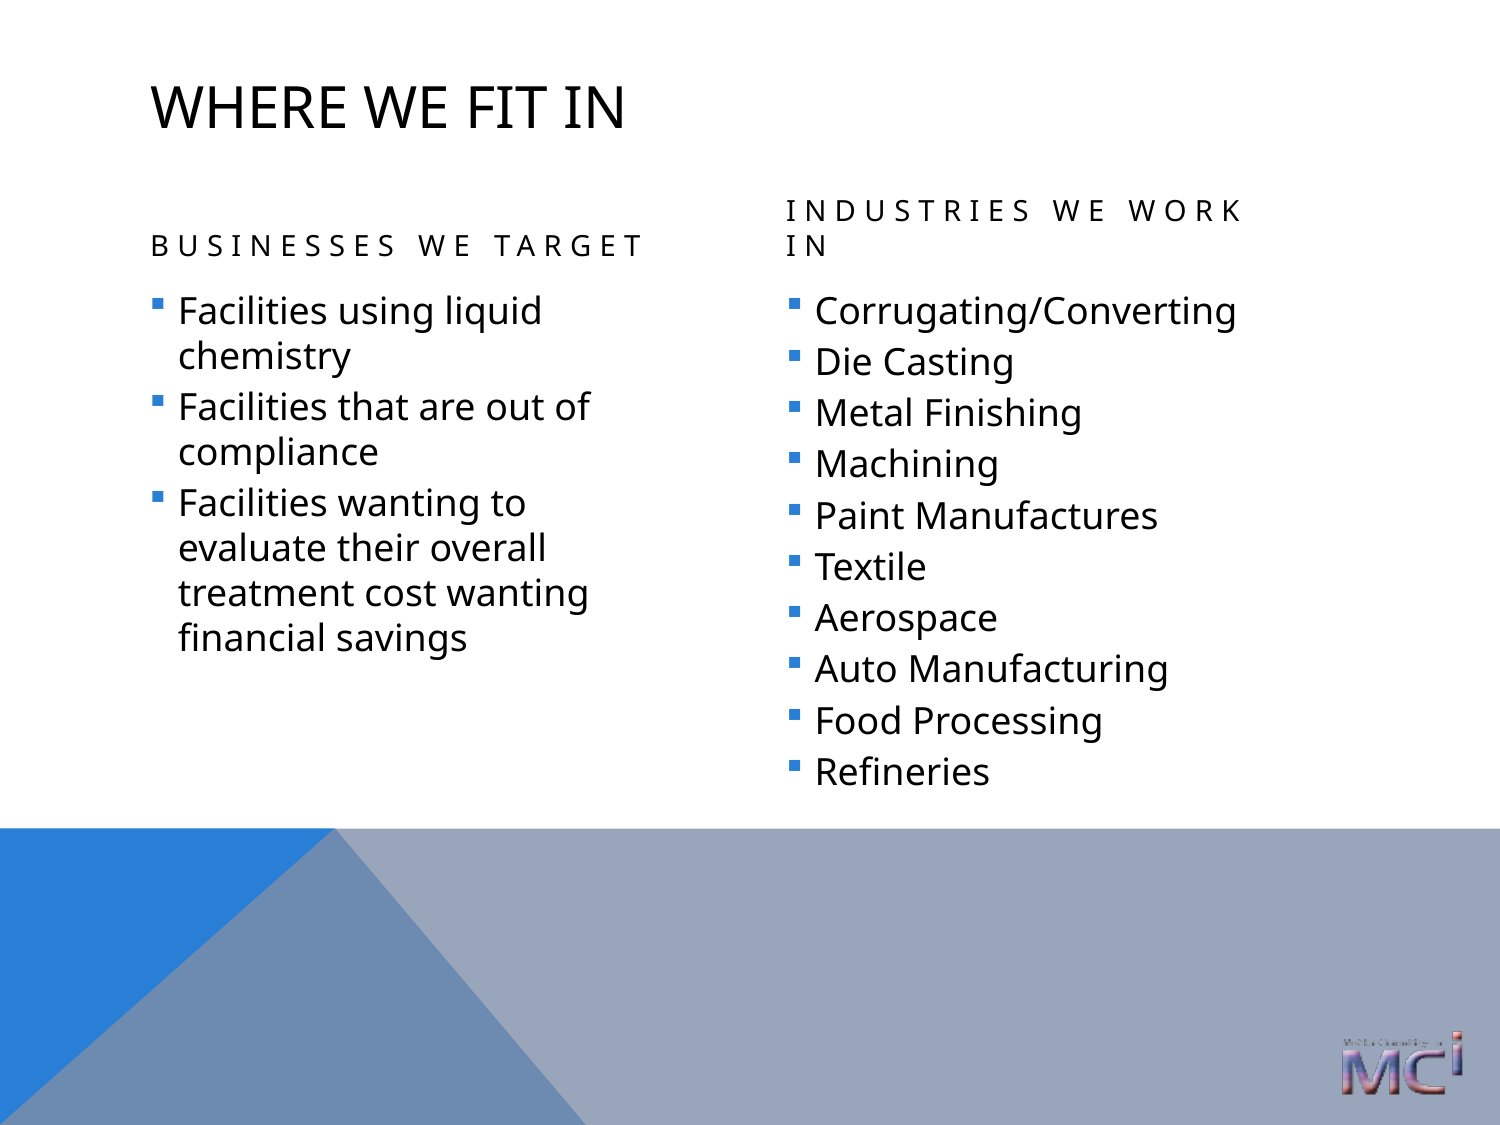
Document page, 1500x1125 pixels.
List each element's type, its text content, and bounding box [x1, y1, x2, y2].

list Industries we work in [771, 179, 1296, 270]
picture [1327, 1027, 1486, 1115]
title Where we Fit in [135, 60, 1369, 150]
list Businesses we target [135, 179, 660, 270]
list Corrugating/Converting Die Casting Metal Finishing Machining Paint Manufactures Textile Aerospace Auto Manufacturing Food Processing Refineries [771, 279, 1296, 790]
list Facilities using liquid chemistry Facilities that are out of compliance Facilities wanting to evaluate their overall treatment cost wanting financial savings [134, 279, 660, 790]
